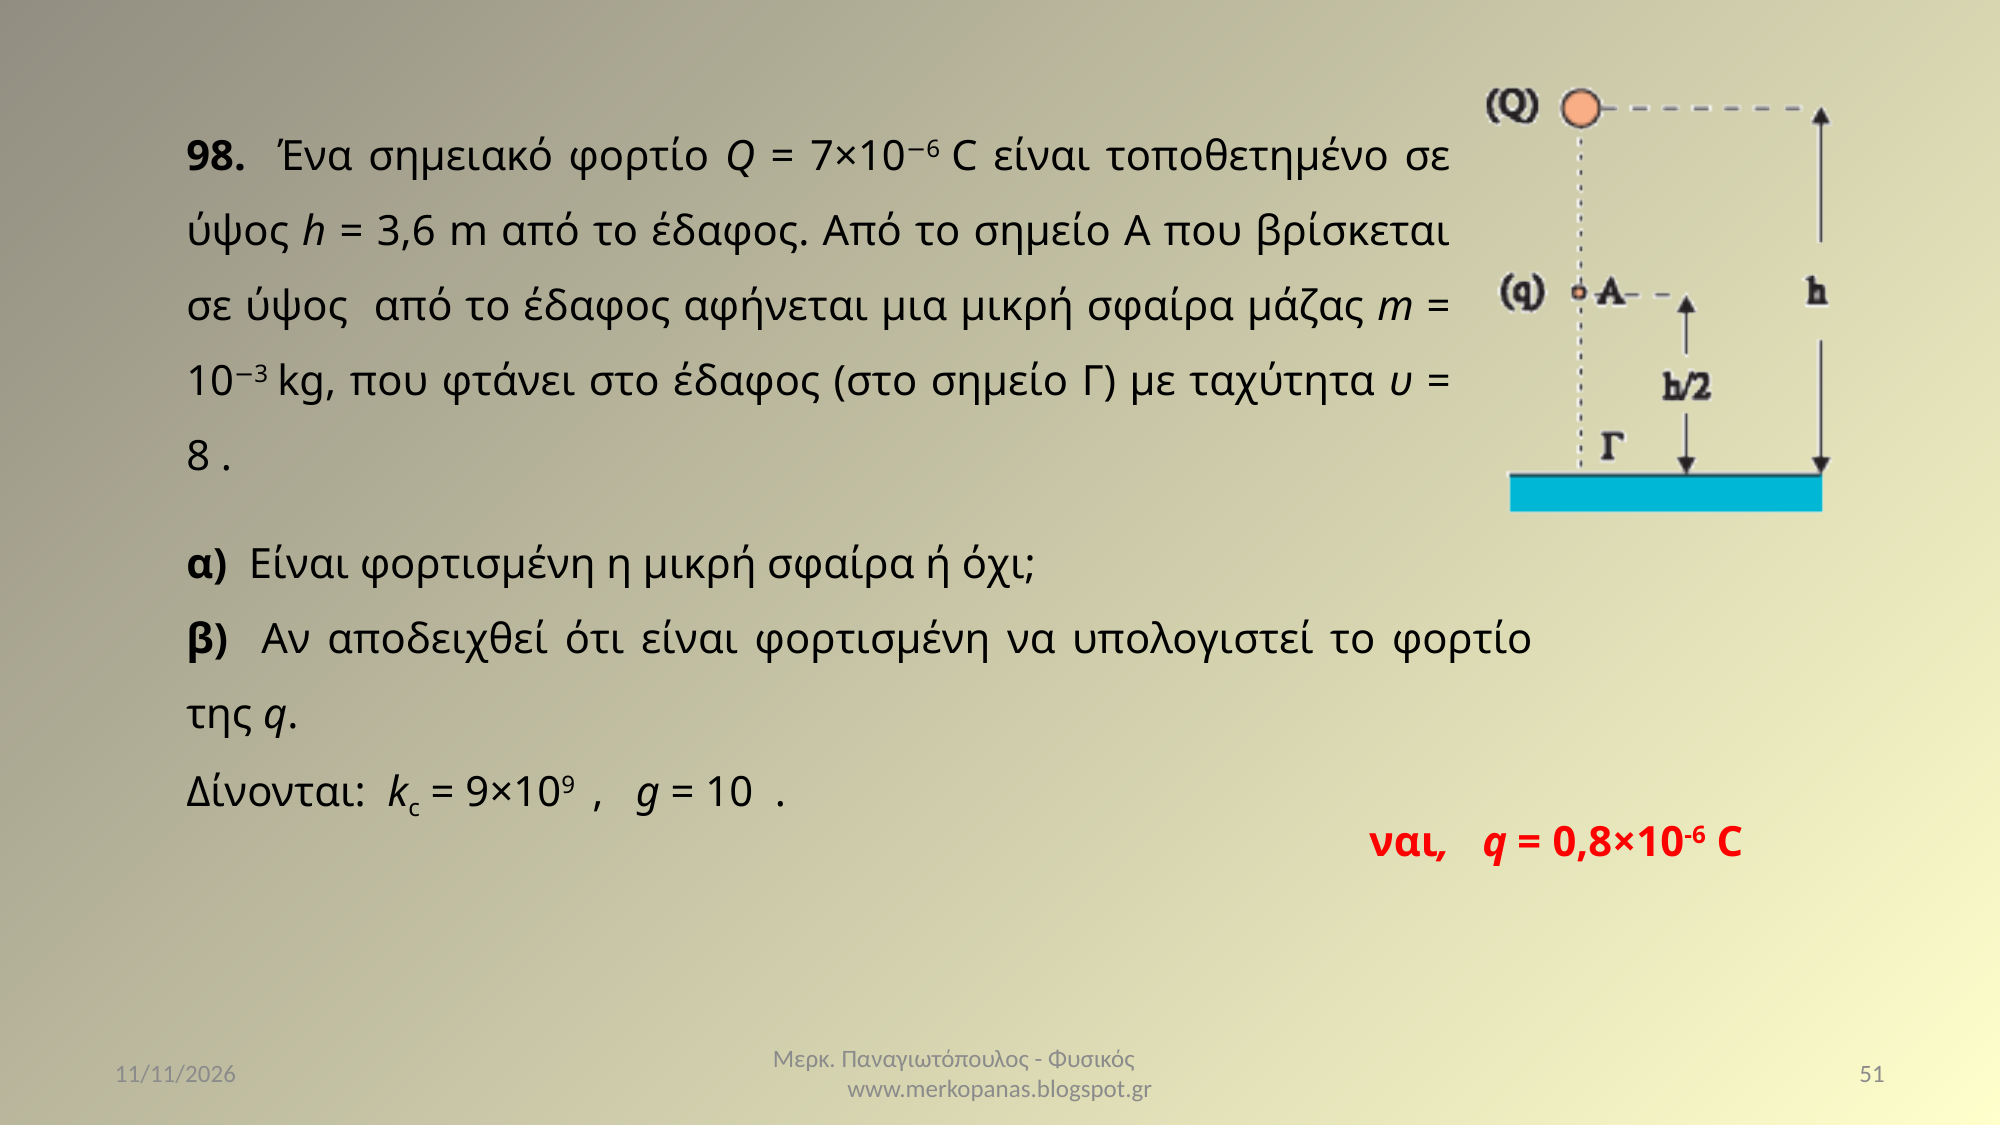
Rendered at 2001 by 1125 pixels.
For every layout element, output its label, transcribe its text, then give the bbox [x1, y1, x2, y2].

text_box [171, 74, 1856, 889]
slide_number 51 [1433, 1042, 1900, 1103]
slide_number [99, 1042, 567, 1103]
footer Μερκ. Παναγιωτόπουλος - Φυσικός www.merkopanas.blogspot.gr [683, 1042, 1317, 1103]
